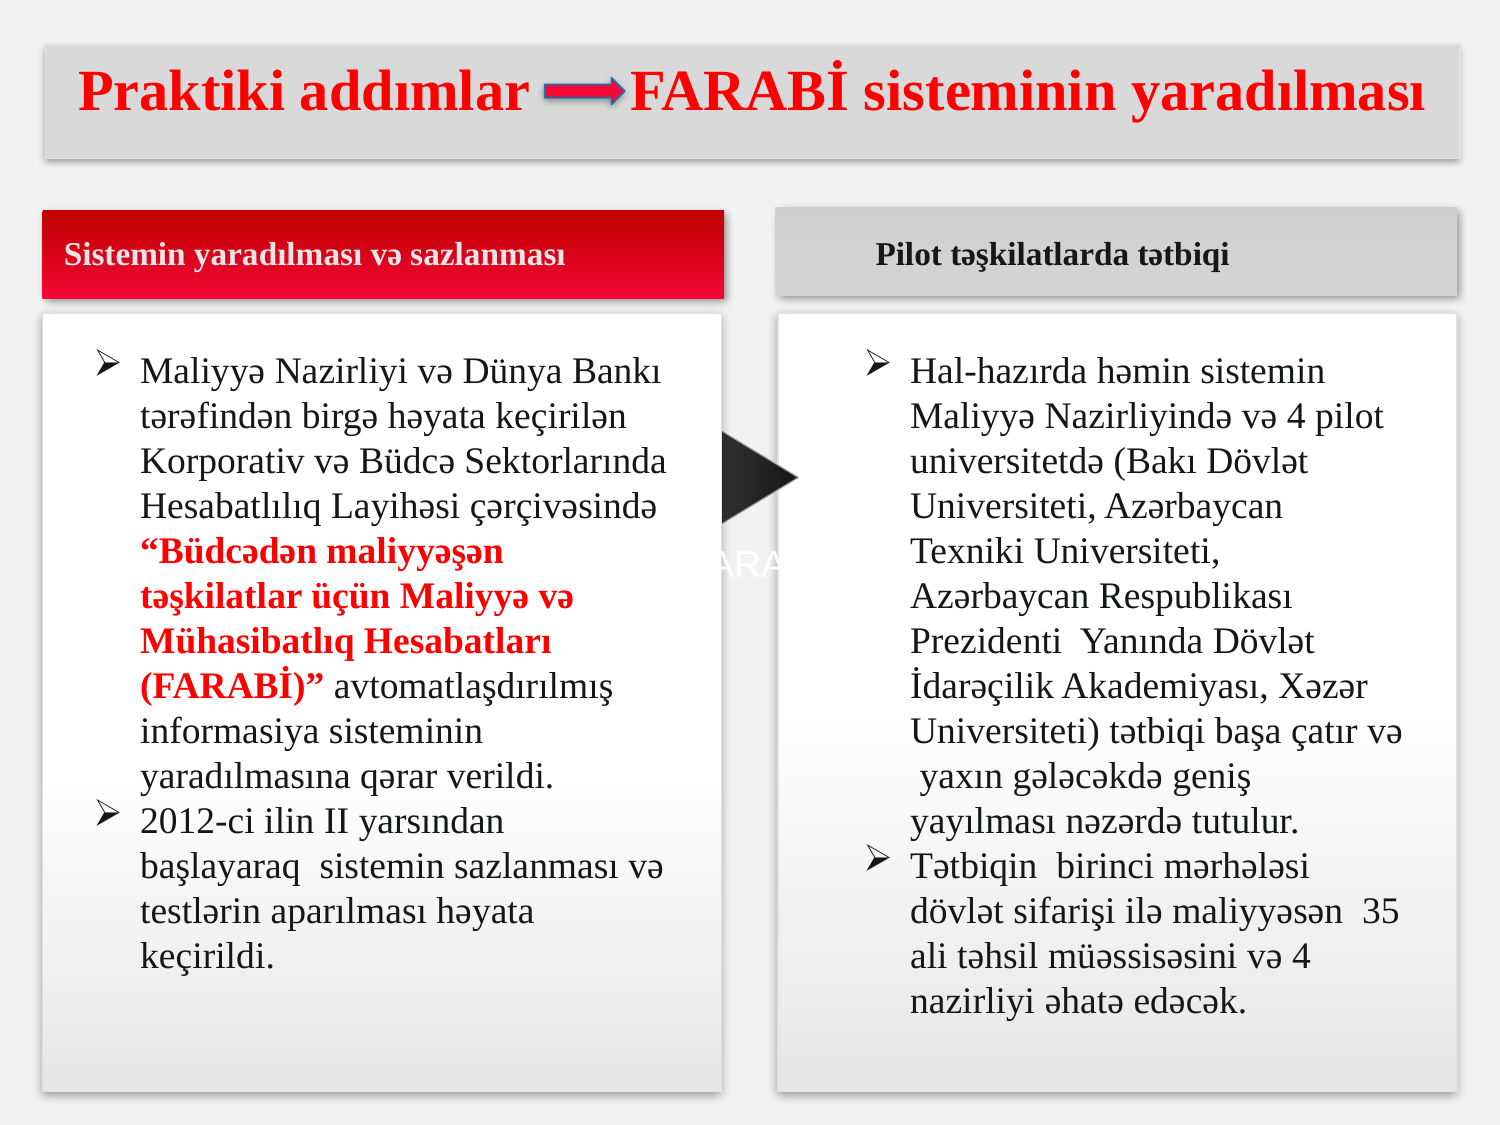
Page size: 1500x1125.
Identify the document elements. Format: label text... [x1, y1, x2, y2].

text_box [543, 76, 626, 106]
title Praktiki addımlar FARABİ sisteminin yaradılması [45, 44, 1461, 159]
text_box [42, 207, 1458, 1092]
